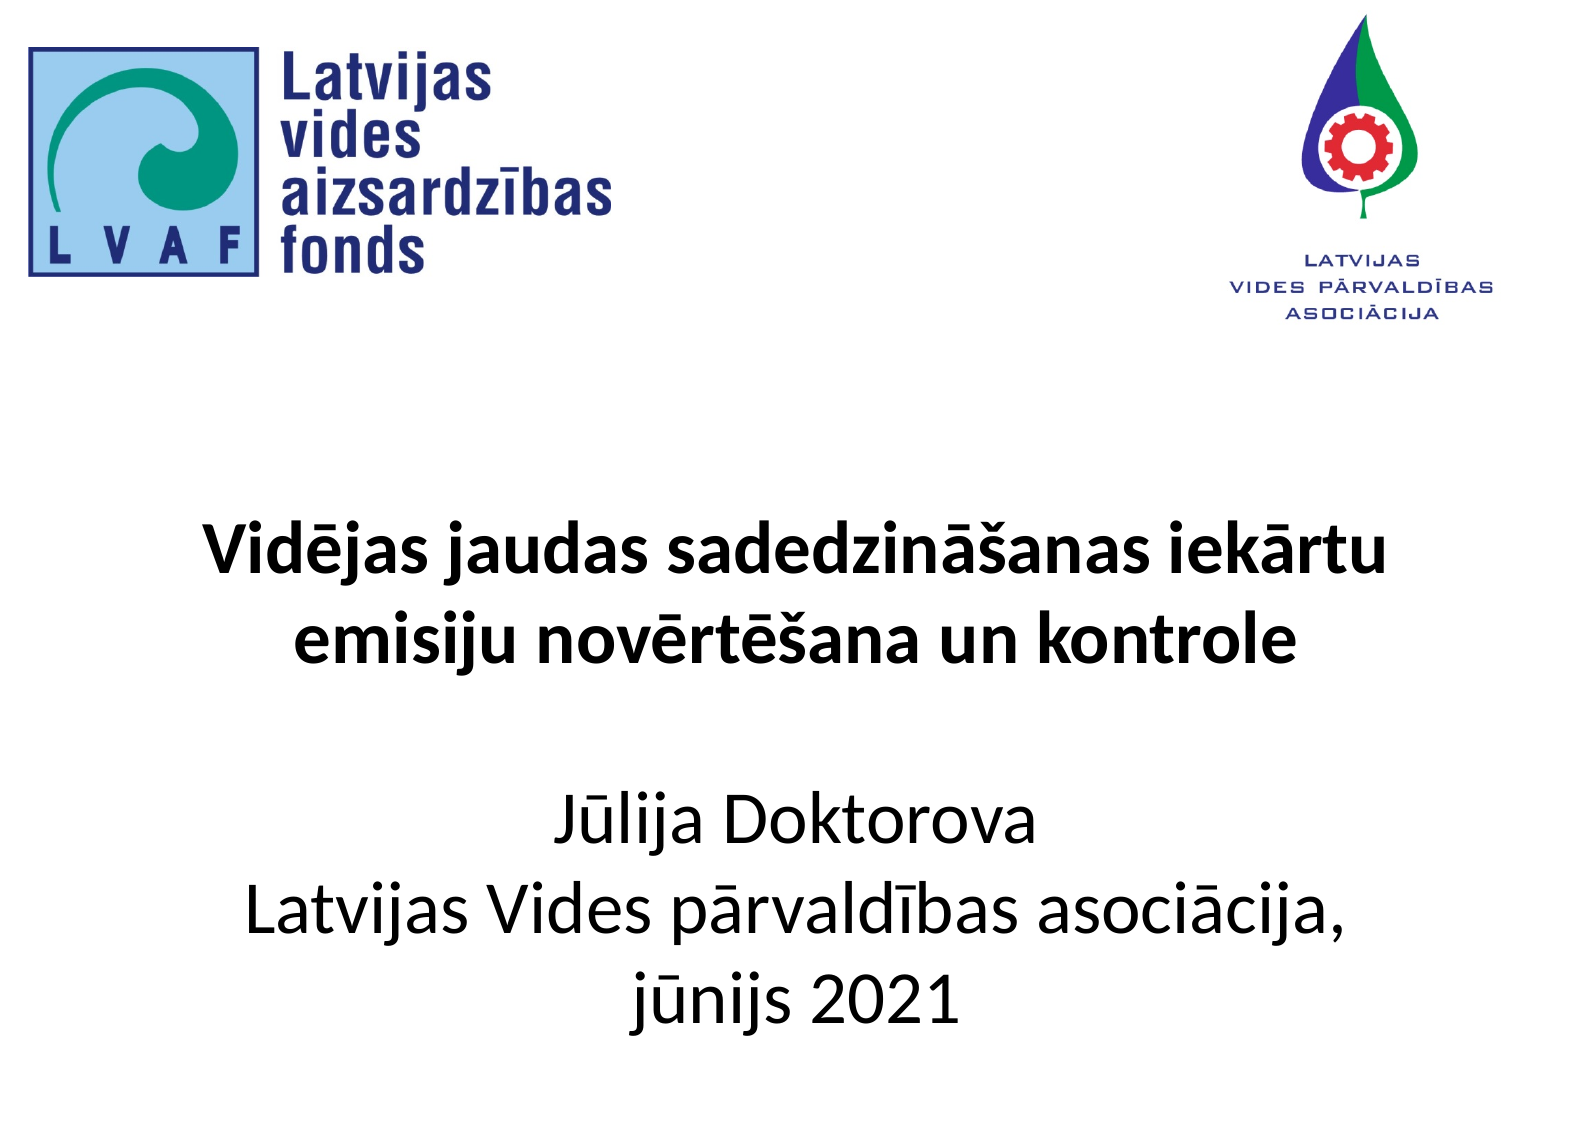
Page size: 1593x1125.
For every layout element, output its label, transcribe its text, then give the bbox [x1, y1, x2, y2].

picture [28, 47, 611, 278]
text_box Vidējas jaudas sadedzināšanas iekārtu emisiju novērtēšana un kontrole Jūlija Doktorova Latvijas Vides pārvaldības asociācija, jūnijs 2021 [75, 491, 1517, 1125]
picture [1131, 0, 1593, 325]
